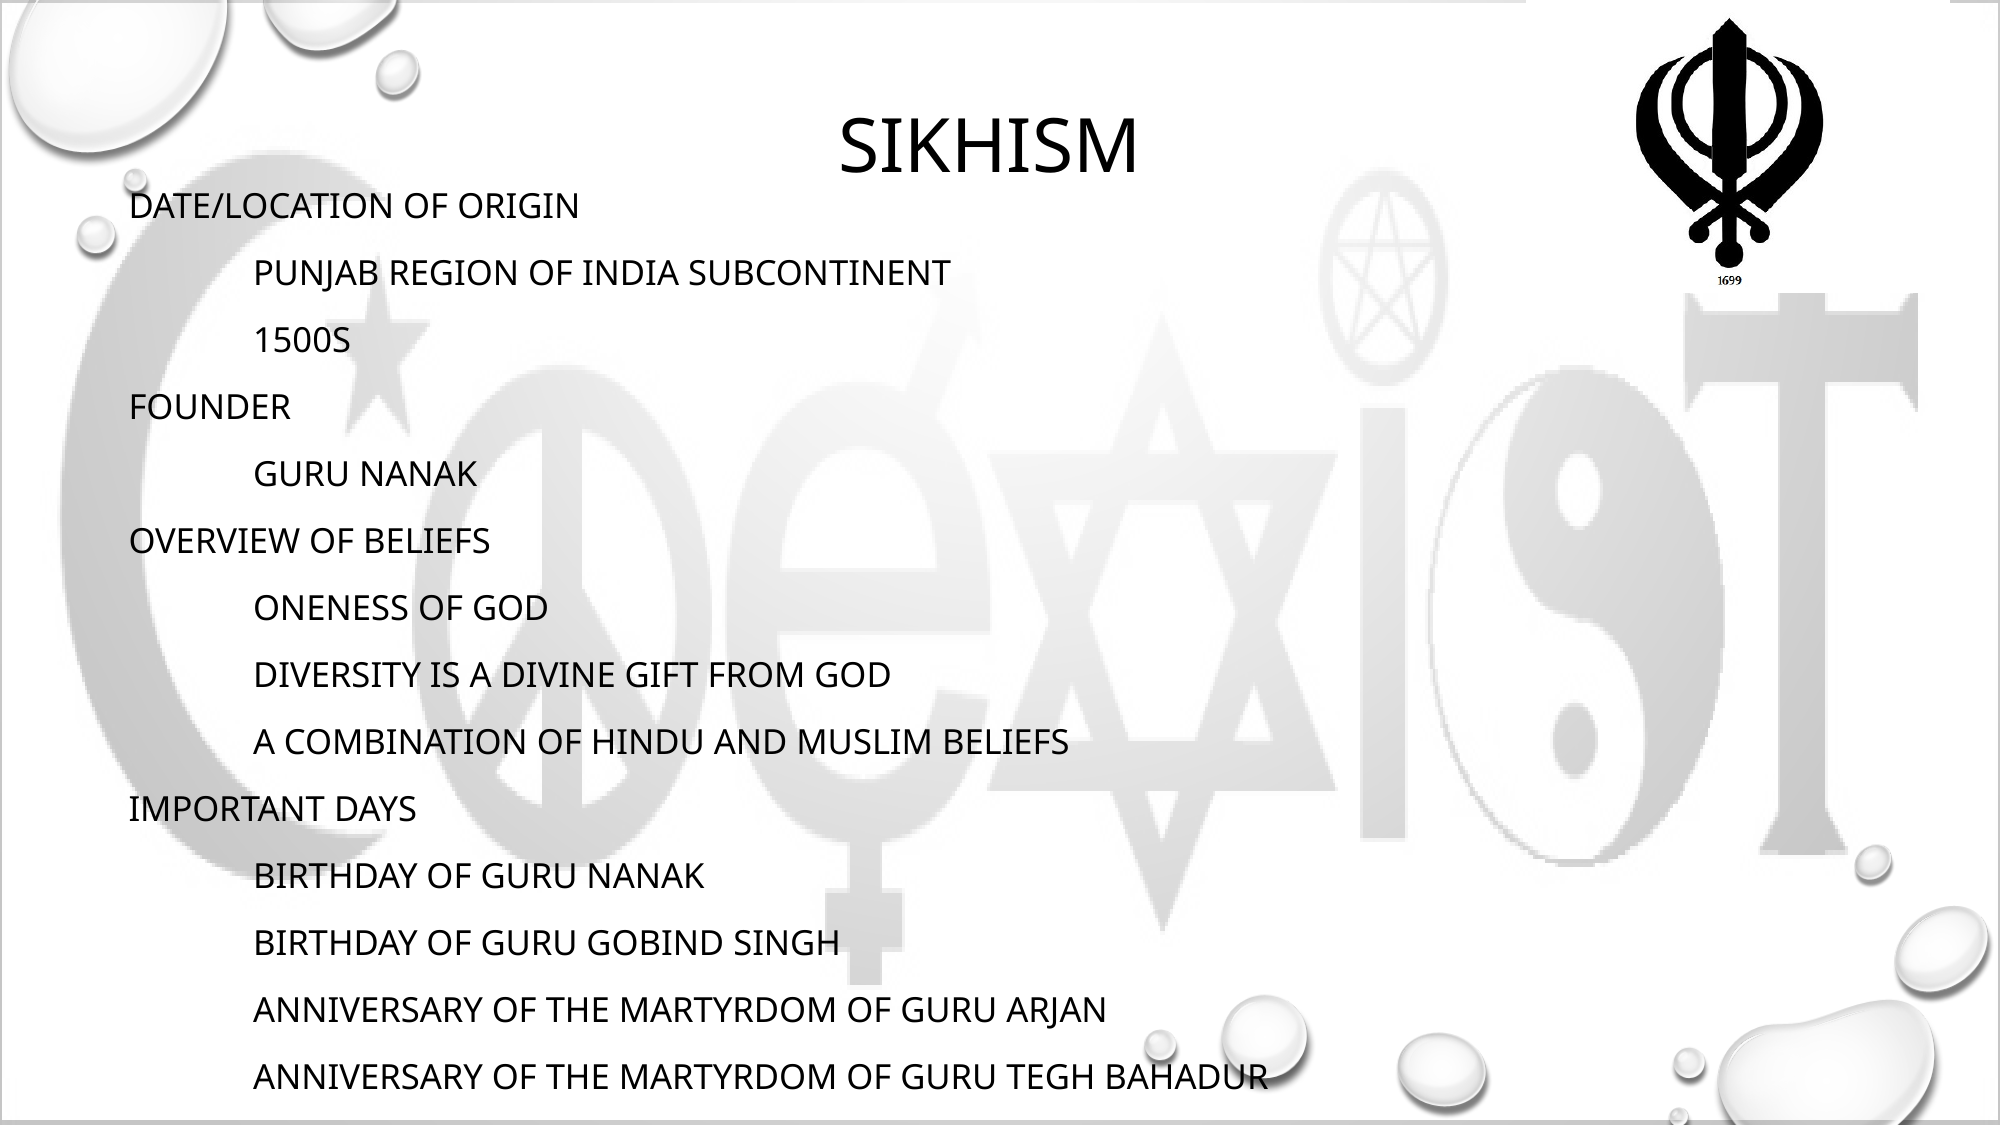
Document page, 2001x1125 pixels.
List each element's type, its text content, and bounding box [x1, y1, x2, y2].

picture [0, 0, 2000, 1125]
title Sikhism [149, 17, 1520, 168]
list Date/Location of origin Punjab region of India subcontinent 1500s Founder Guru Nanak Overview of beliefs Oneness of god diversity is a divine gift from god a combination of Hindu and Muslim beliefs Important days birthday of guru nanak birthday of guru gobind singh anniversary of the martyrdom of guru arjan anniversary of the martyrdom of guru tegh bahadur [113, 168, 1850, 1105]
